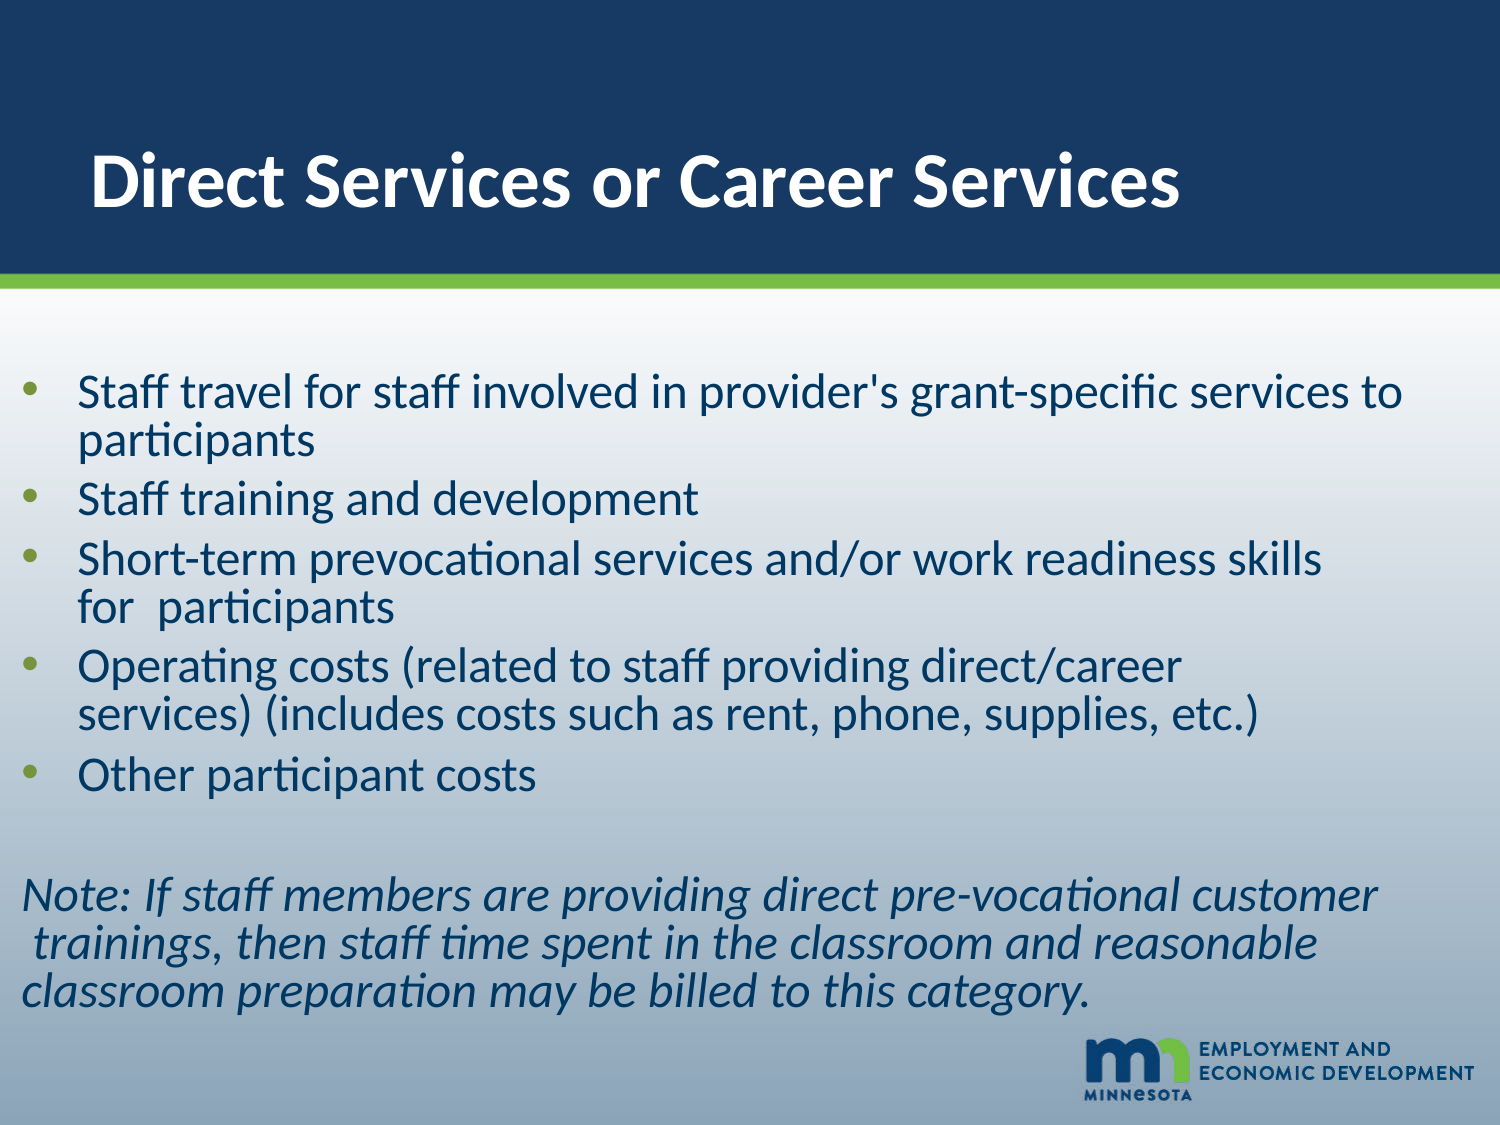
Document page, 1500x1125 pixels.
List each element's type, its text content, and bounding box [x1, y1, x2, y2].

text_box Staff travel for staff involved in provider's grant-specific services to participants Staff training and development Short-term prevocational services and/or work readiness skills for participants Operating costs (related to staff providing direct/career services) (includes costs such as rent, phone, supplies, etc.) Other participant costs Note: If staff members are providing direct pre-vocational customer trainings, then staff time spent in the classroom and reasonable classroom preparation may be billed to this category. [19, 284, 1442, 1018]
picture [0, 0, 1500, 1125]
title Direct Services or Career Services [87, 126, 1184, 284]
